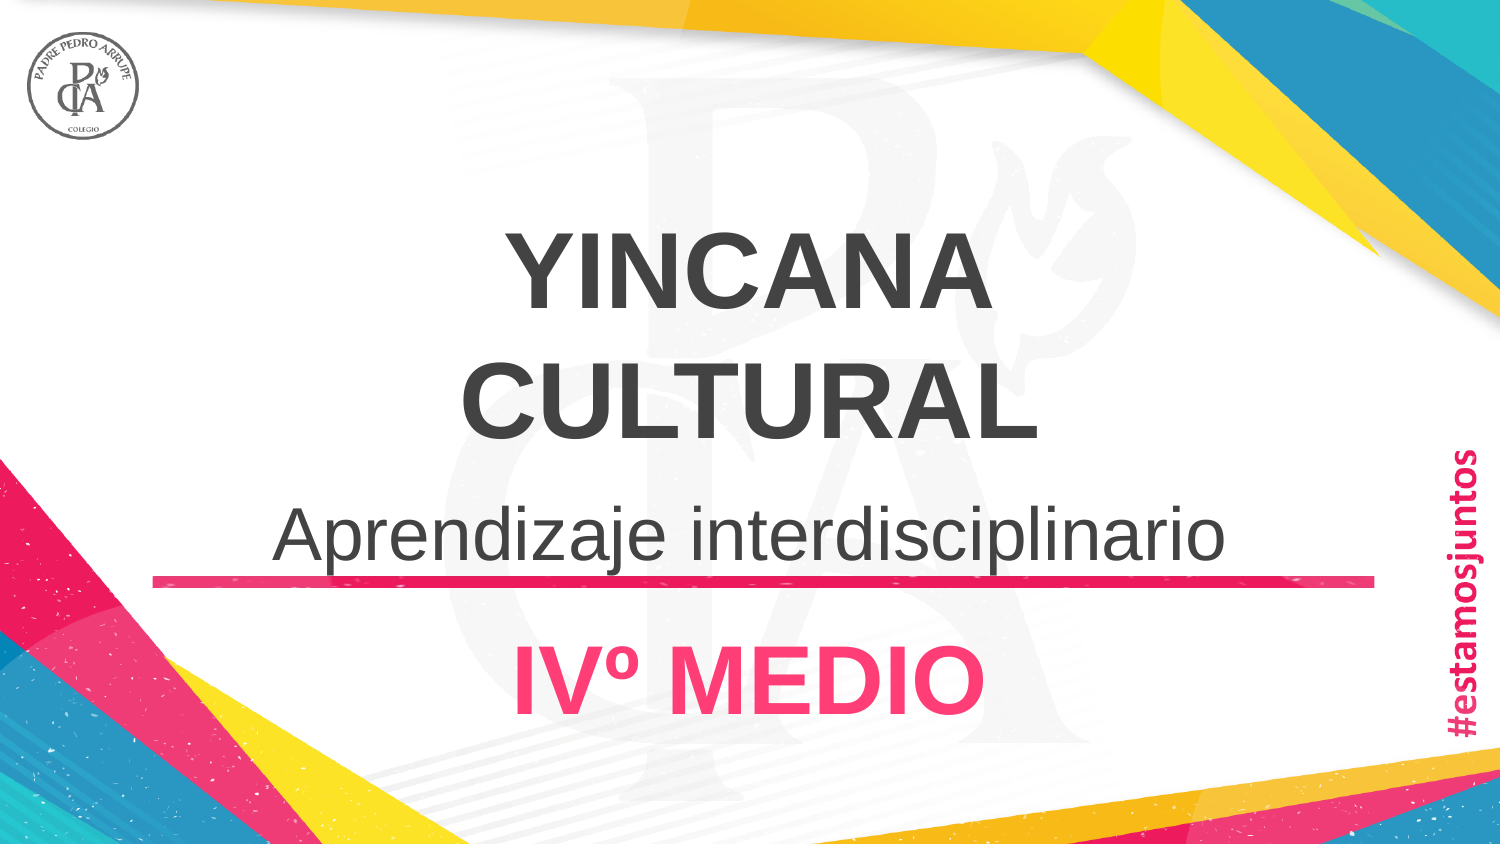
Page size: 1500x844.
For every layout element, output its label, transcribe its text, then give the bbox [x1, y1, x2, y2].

subtitle IVº MEDIO [51, 601, 752, 732]
subtitle IVº MEDIO [774, 601, 1449, 732]
picture [0, 0, 1500, 844]
title YINCANA CULTURAL Aprendizaje interdisciplinario [774, 147, 1449, 591]
title YINCANA CULTURAL Aprendizaje interdisciplinario [51, 147, 752, 591]
